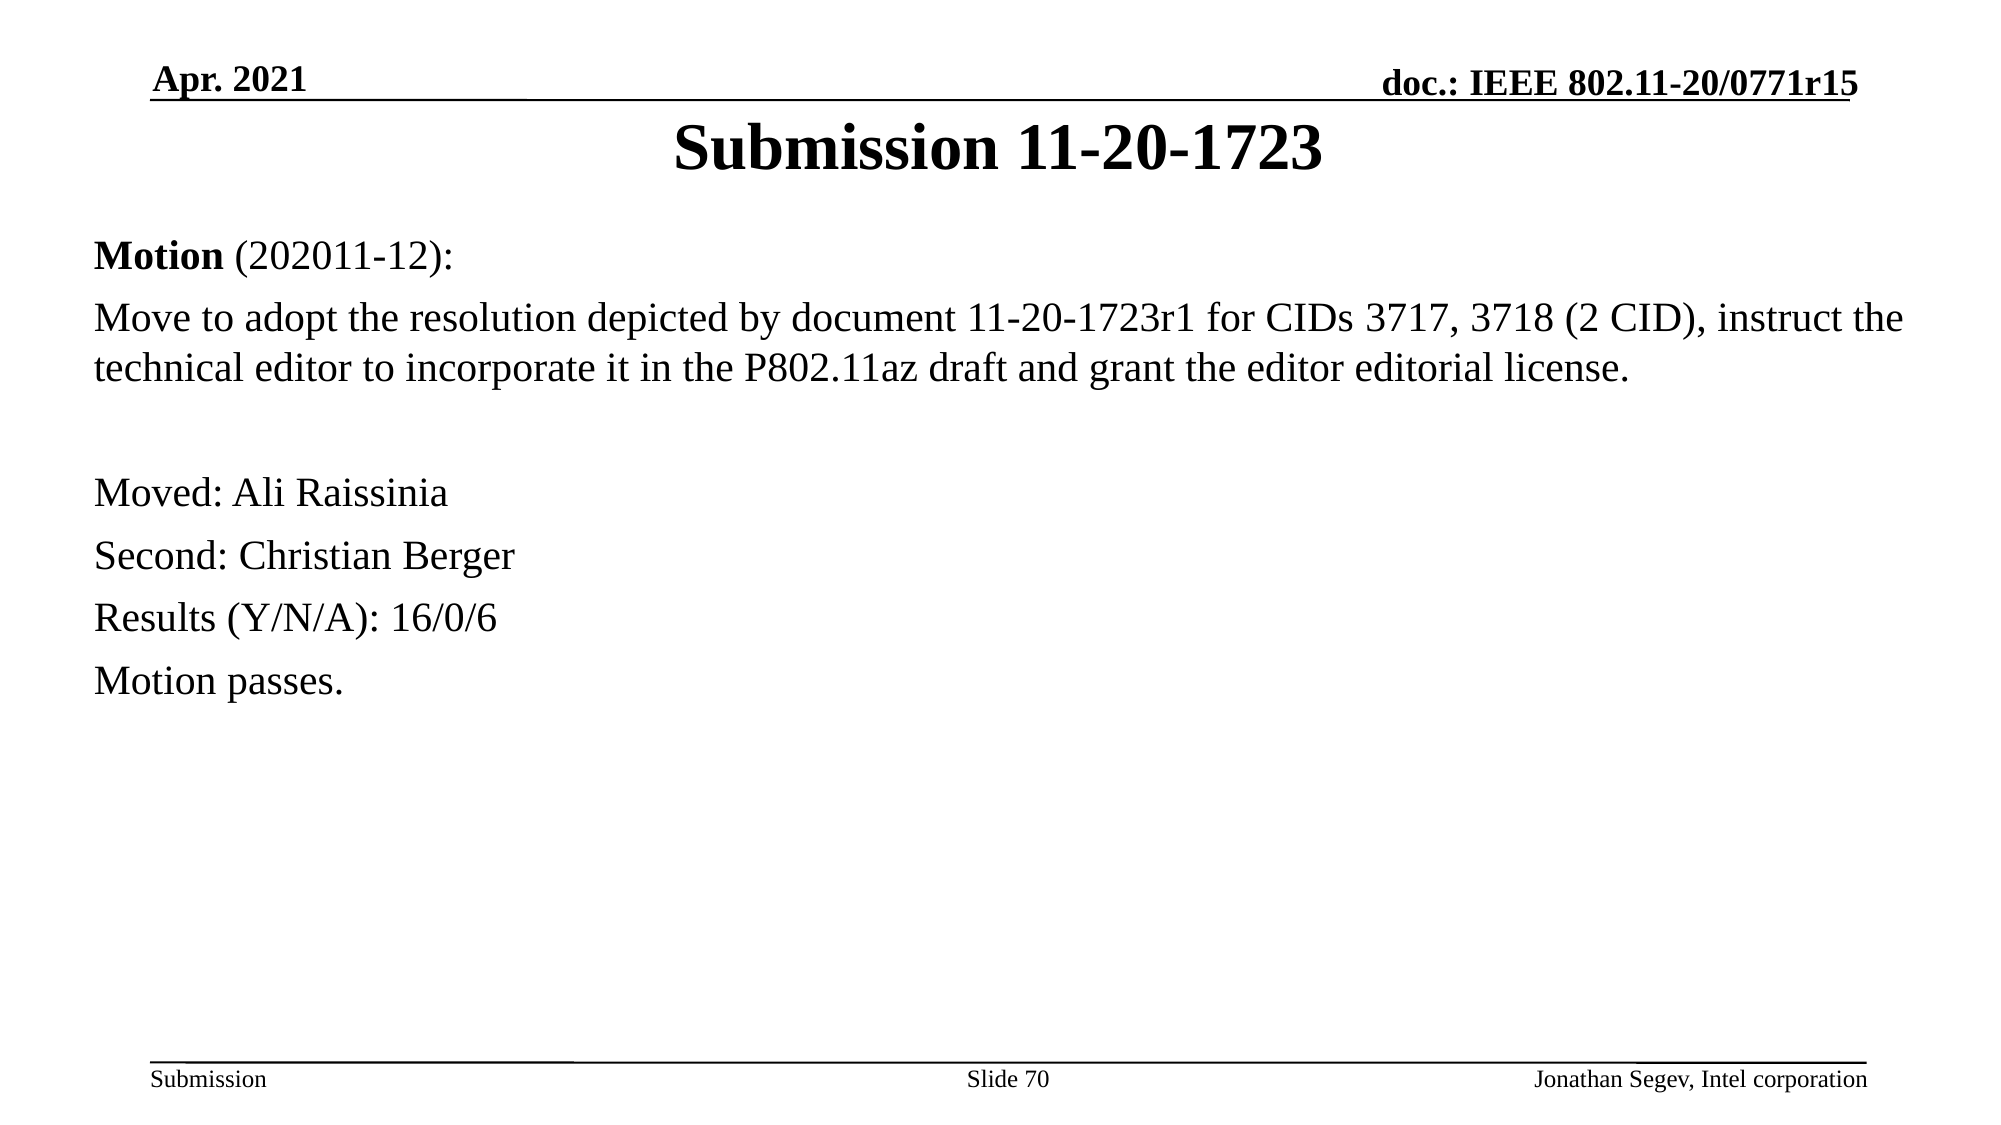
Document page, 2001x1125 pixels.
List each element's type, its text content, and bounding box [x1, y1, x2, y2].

footer Jonathan Segev, Intel corporation [1171, 1061, 1869, 1093]
list Motion (202011-12): Move to adopt the resolution depicted by document 11-20-1723r1 for CIDs 3717, 3718 (2 CID), instruct the technical editor to incorporate it in the P802.11az draft and grant the editor editorial license. Moved: Ali Raissinia Second: Christian Berger Results (Y/N/A): 16/0/6 Motion passes. [78, 219, 1922, 1000]
title Submission 11-20-1723 [149, 112, 1850, 173]
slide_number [152, 54, 563, 100]
slide_number Slide 70 [950, 1061, 1067, 1123]
